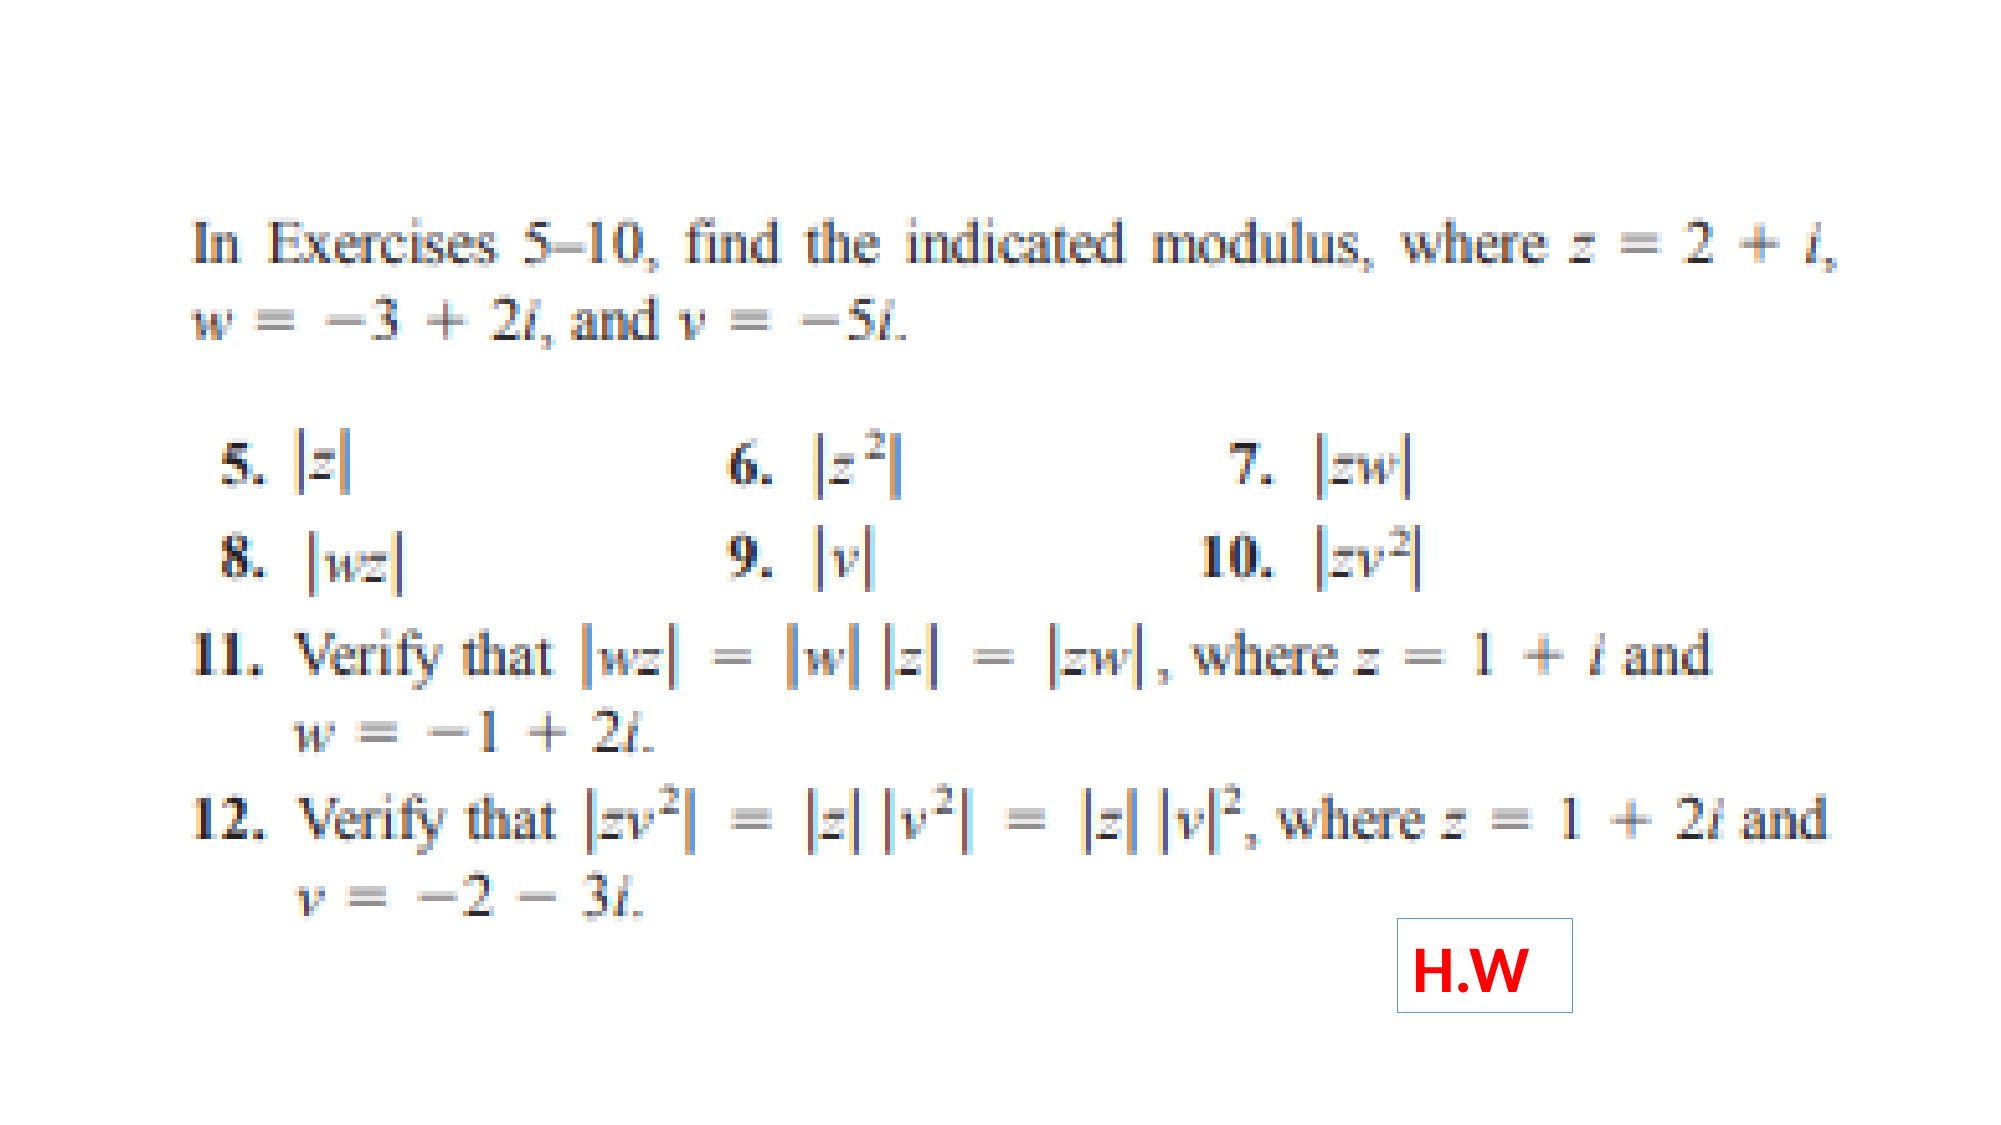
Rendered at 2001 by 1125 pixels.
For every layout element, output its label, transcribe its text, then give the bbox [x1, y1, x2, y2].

text_box H.W [1397, 953, 1573, 1013]
picture [145, 176, 1863, 953]
